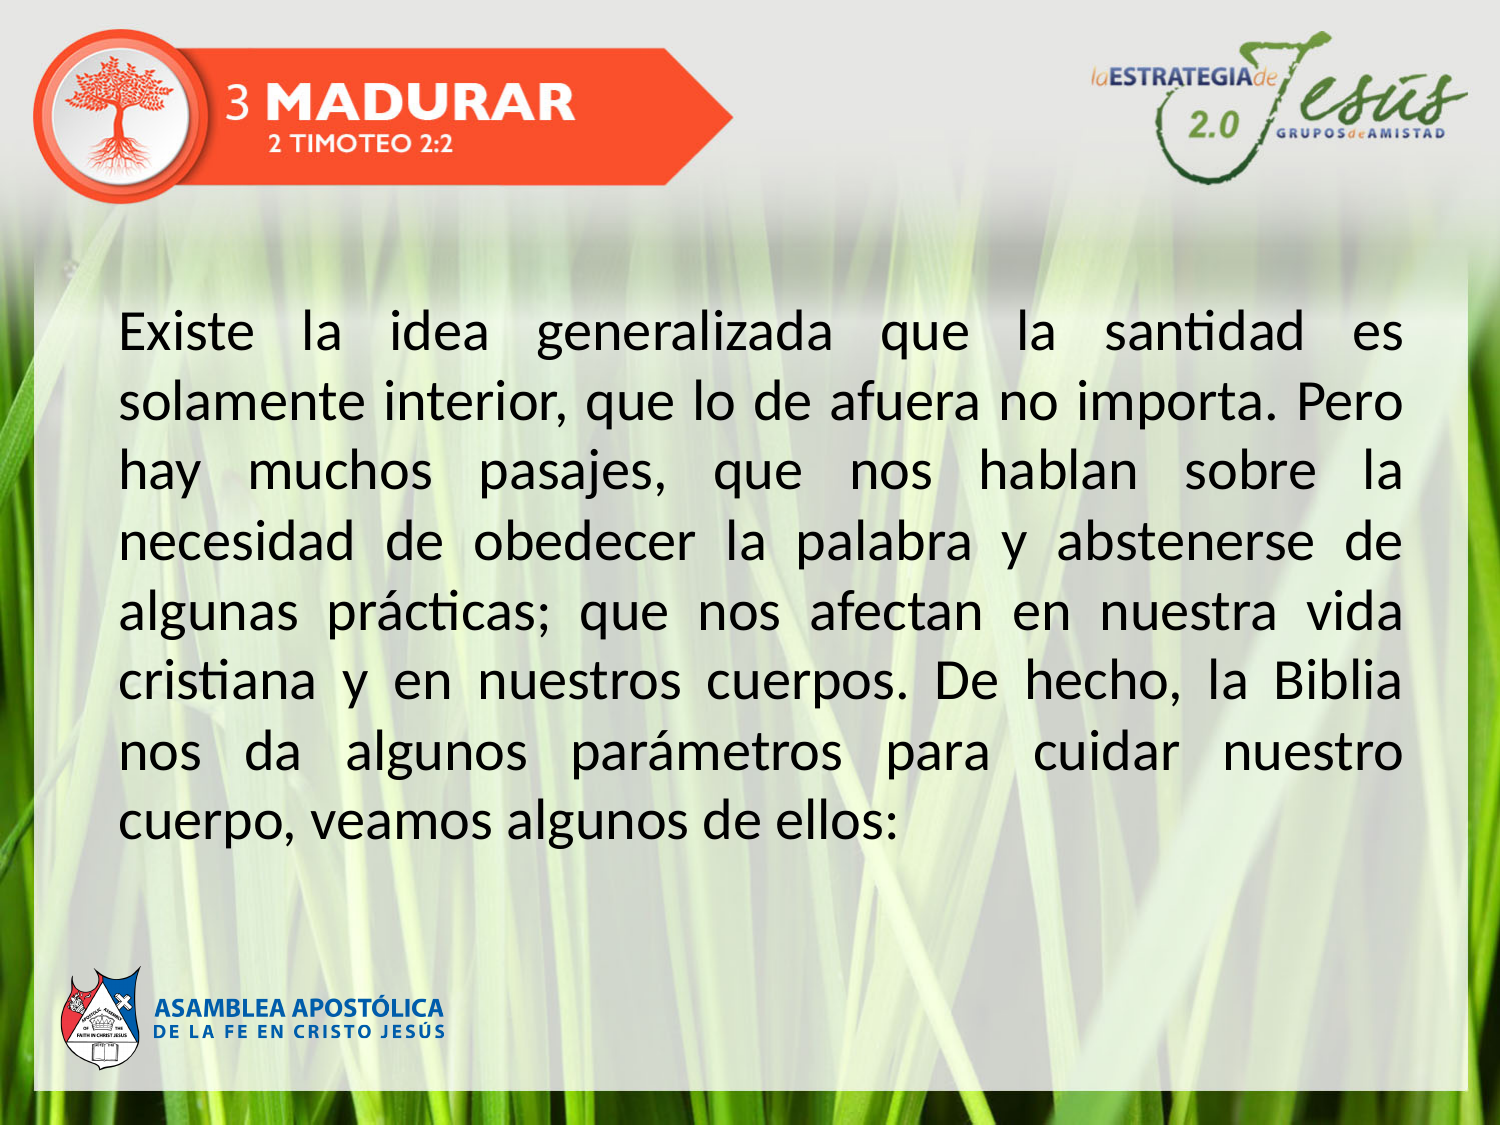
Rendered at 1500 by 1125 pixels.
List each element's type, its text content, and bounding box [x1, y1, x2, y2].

picture [0, 0, 1500, 1125]
text_box Existe la idea generalizada que la santidad es solamente interior, que lo de afuera no importa. Pero hay muchos pasajes, que nos hablan sobre la necesidad de obedecer la palabra y abstenerse de algunas prácticas; que nos afectan en nuestra vida cristiana y en nuestros cuerpos. De hecho, la Biblia nos da algunos parámetros para cuidar nuestro cuerpo, veamos algunos de ellos: [103, 284, 1420, 859]
